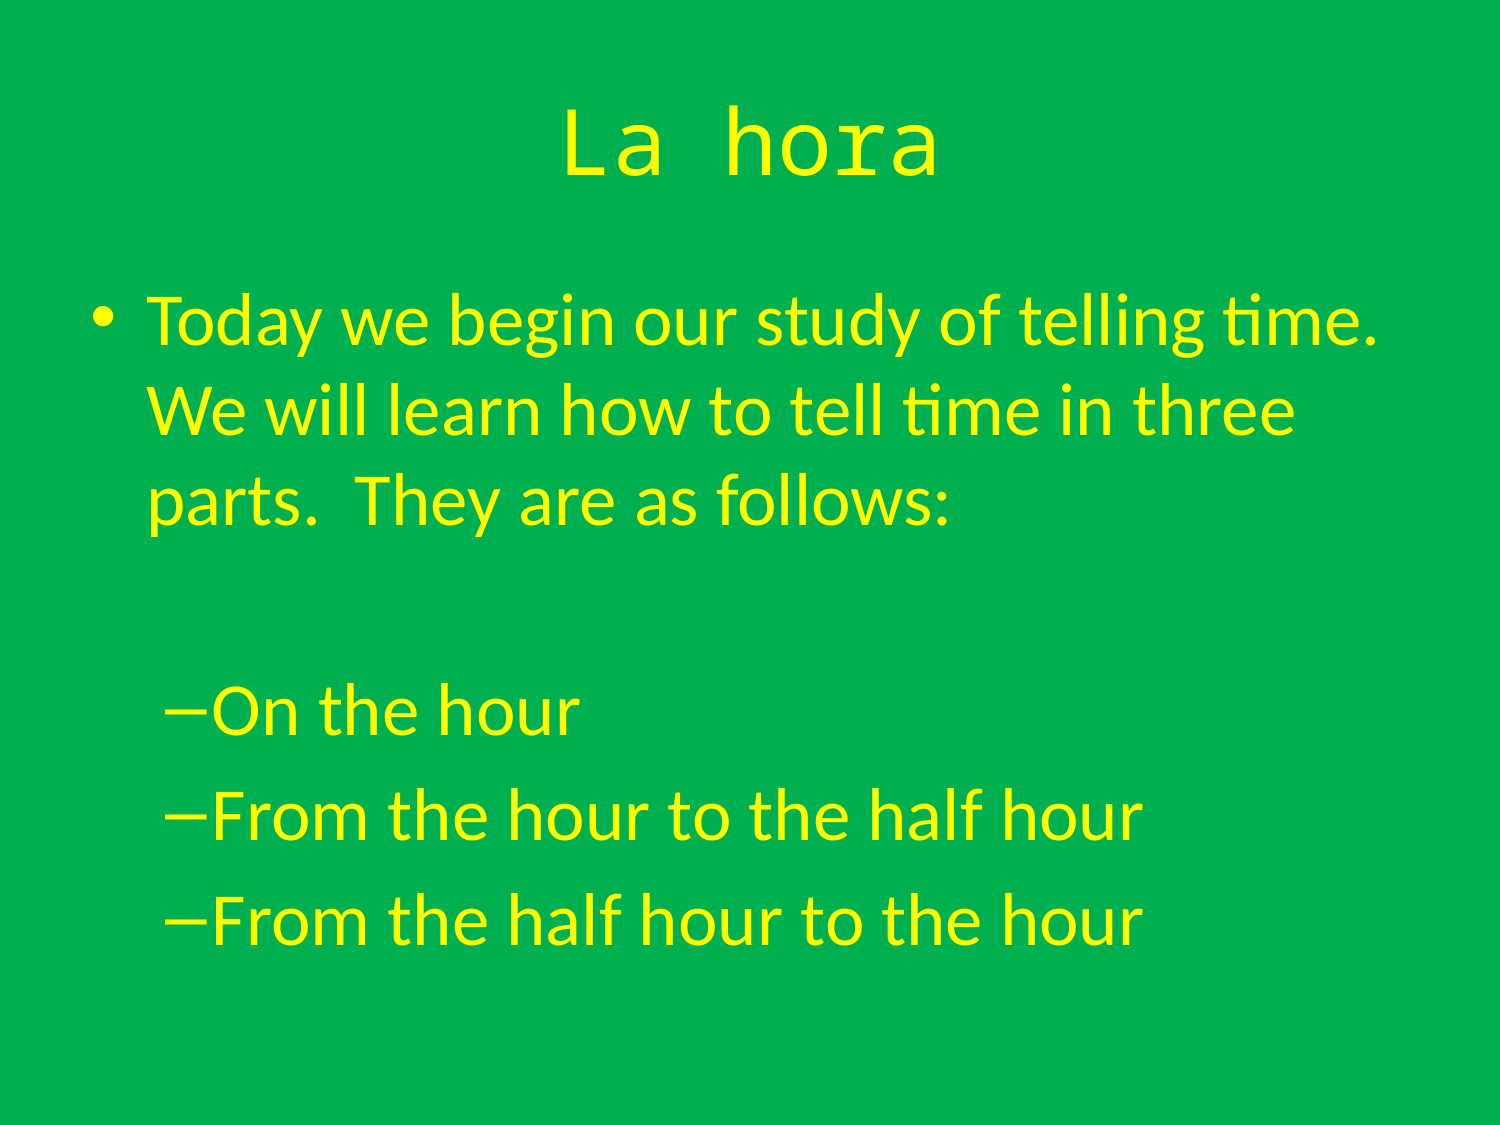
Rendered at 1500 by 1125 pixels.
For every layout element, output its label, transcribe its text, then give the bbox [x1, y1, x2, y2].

title La hora [75, 45, 1425, 233]
list Today we begin our study of telling time. We will learn how to tell time in three parts. They are as follows: On the hour From the hour to the half hour From the half hour to the hour [75, 262, 1425, 1005]
